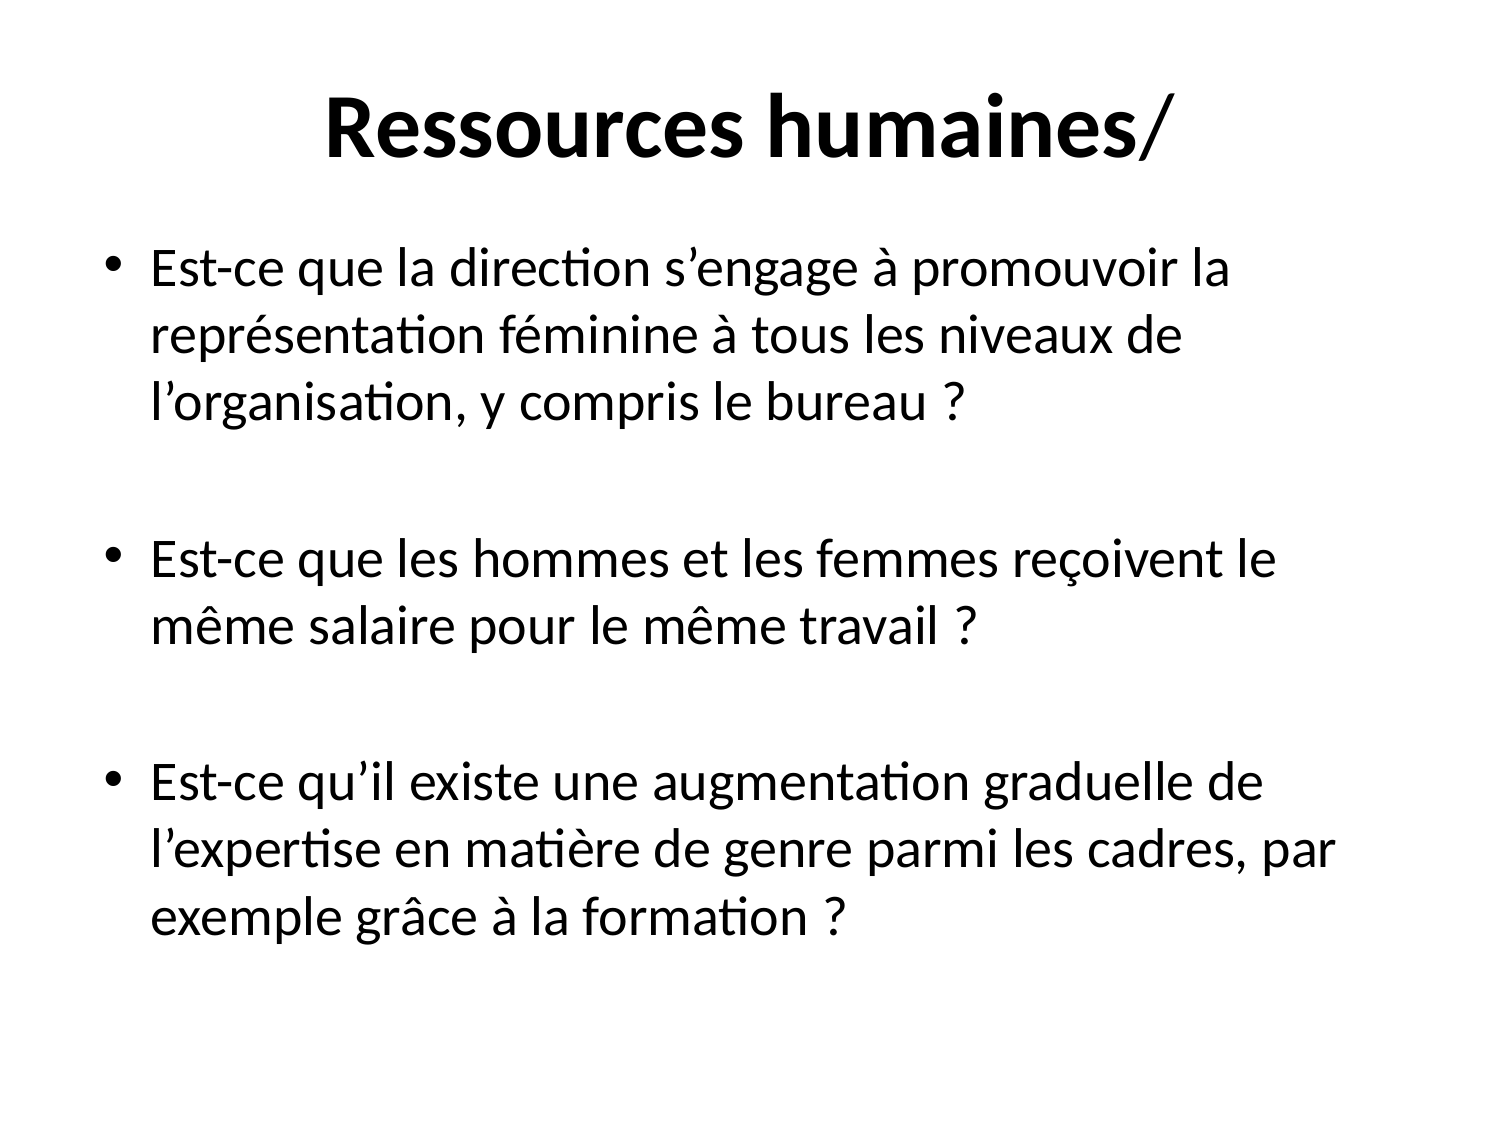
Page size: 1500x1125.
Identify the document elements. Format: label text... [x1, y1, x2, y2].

list Est-ce que la direction s’engage à promouvoir la représentation féminine à tous les niveaux de l’organisation, y compris le bureau ? Est-ce que les hommes et les femmes reçoivent le même salaire pour le même travail ? Est-ce qu’il existe une augmentation graduelle de l’expertise en matière de genre parmi les cadres, par exemple grâce à la formation ? [88, 172, 1439, 1124]
title Ressources humaines/ [75, 45, 1425, 197]
